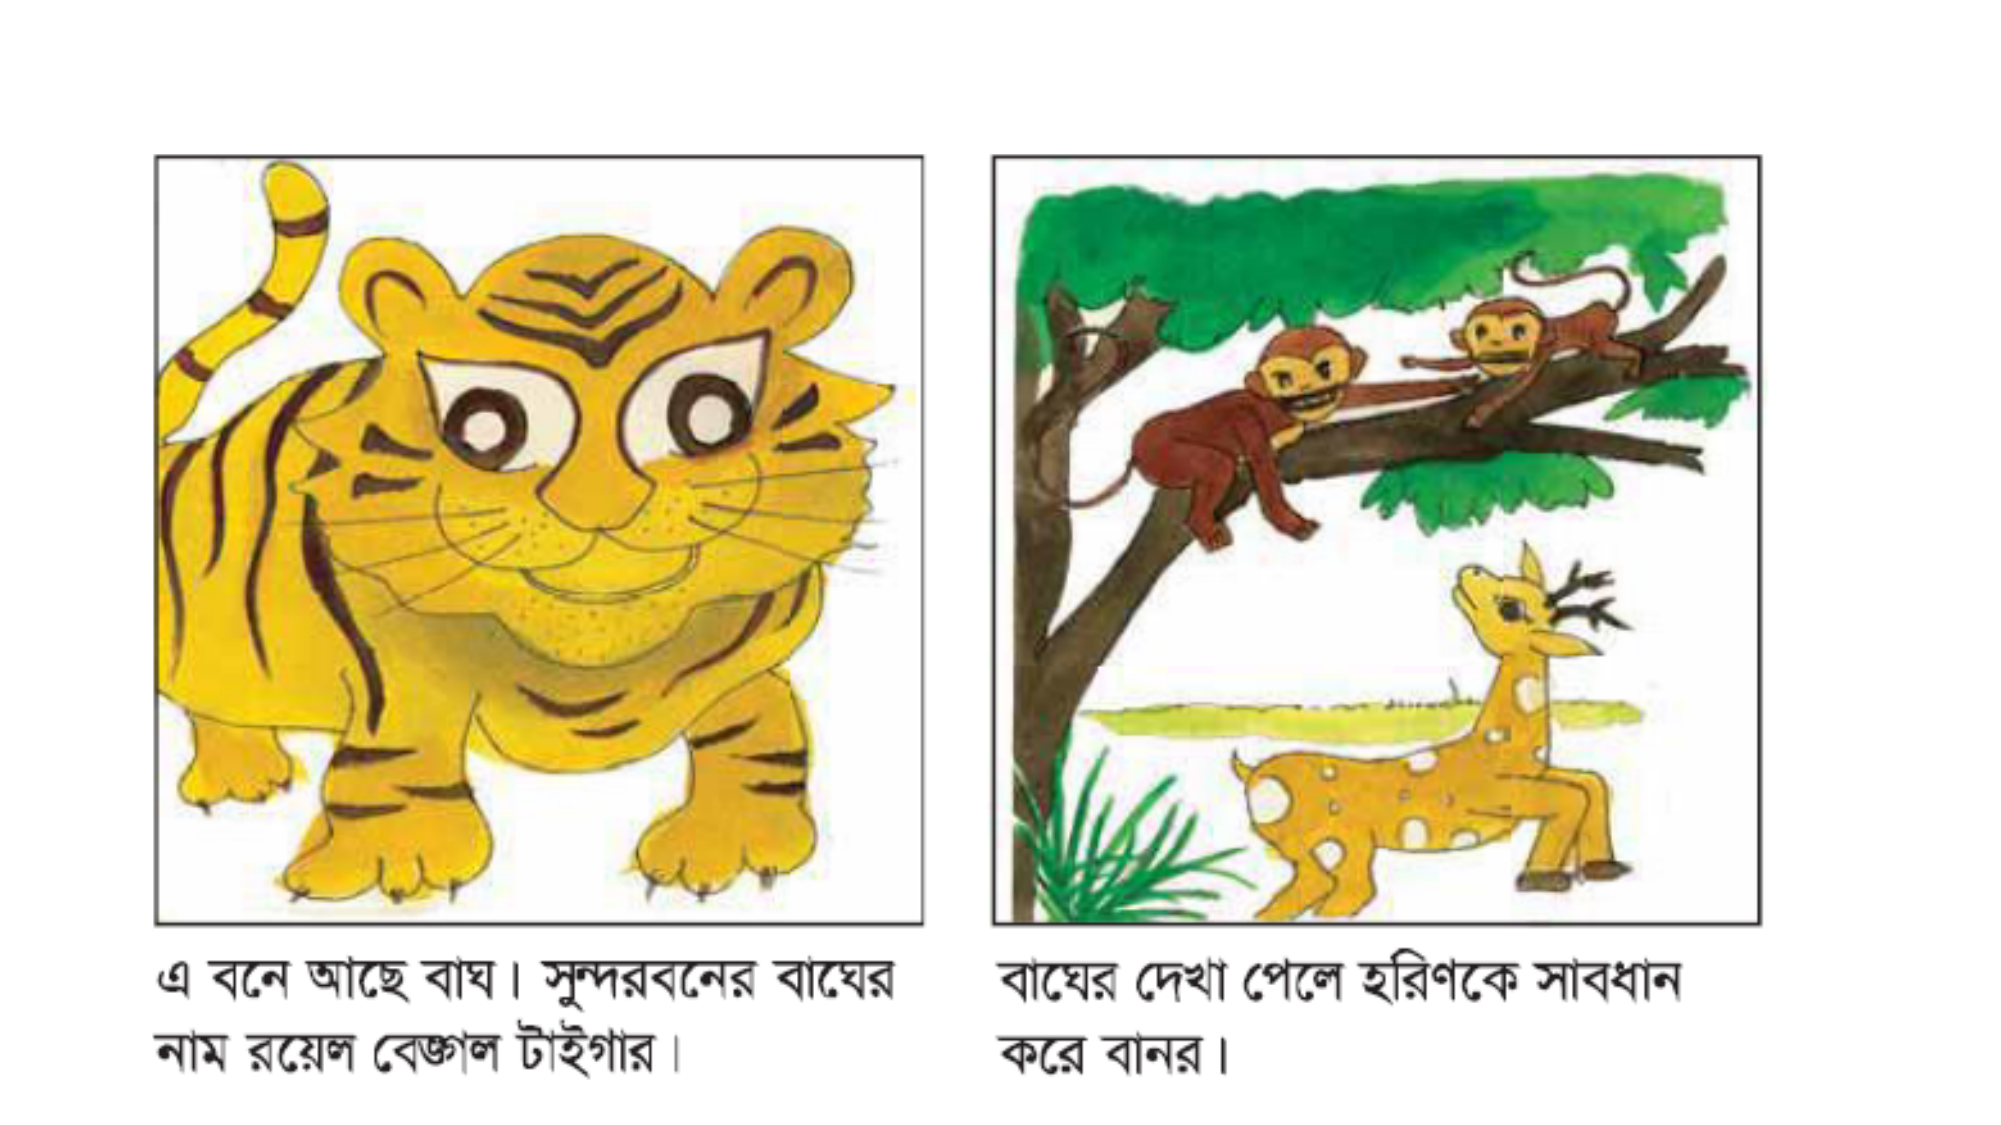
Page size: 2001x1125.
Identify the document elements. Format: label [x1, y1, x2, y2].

picture [152, 154, 1866, 1103]
